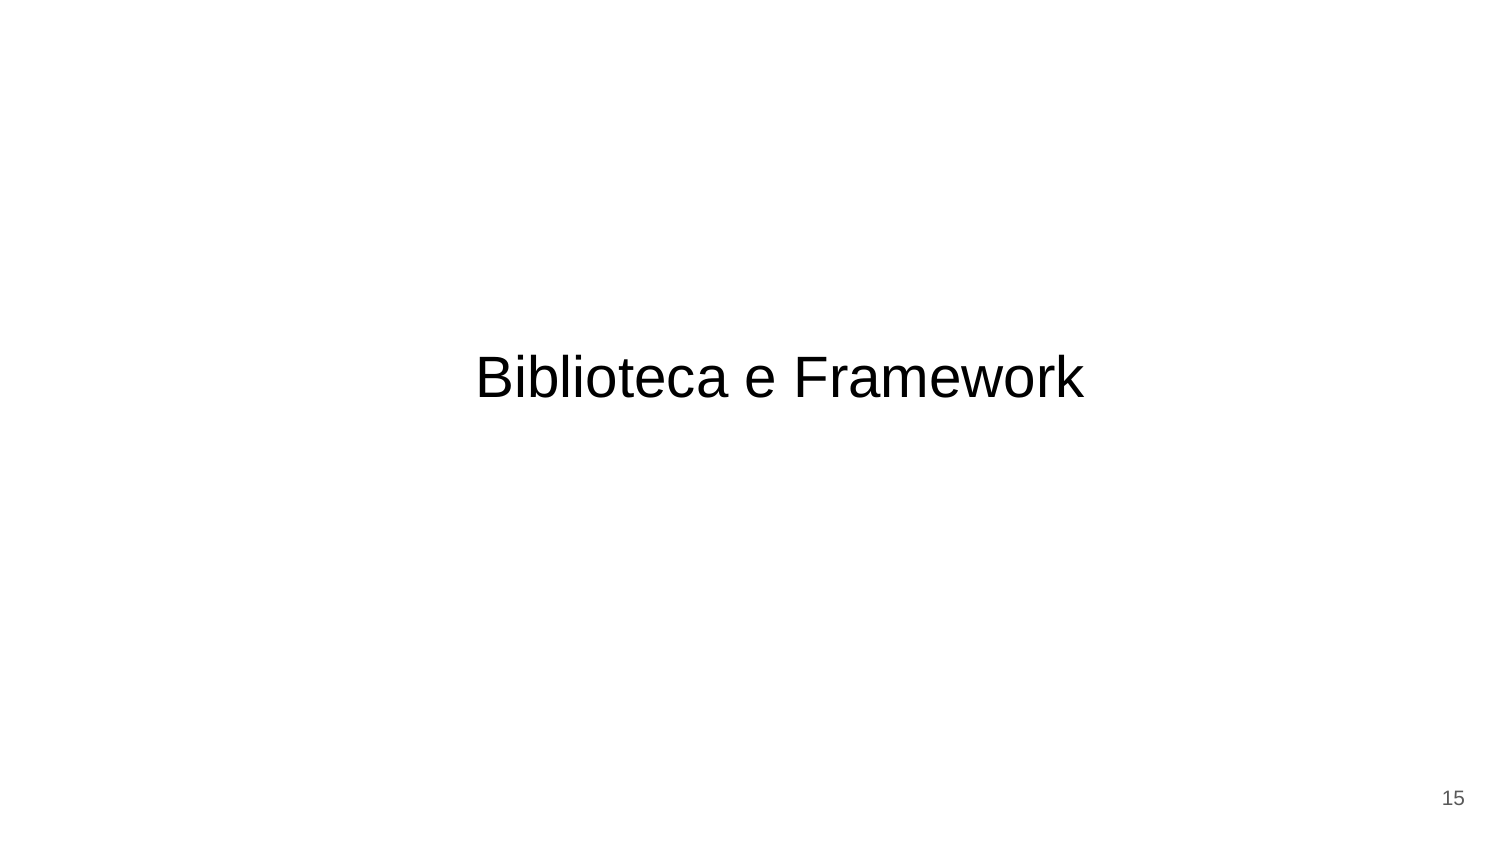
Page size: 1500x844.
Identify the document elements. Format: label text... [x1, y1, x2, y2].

slide_number 15 [1389, 764, 1480, 830]
title Biblioteca e Framework [82, 324, 1480, 419]
